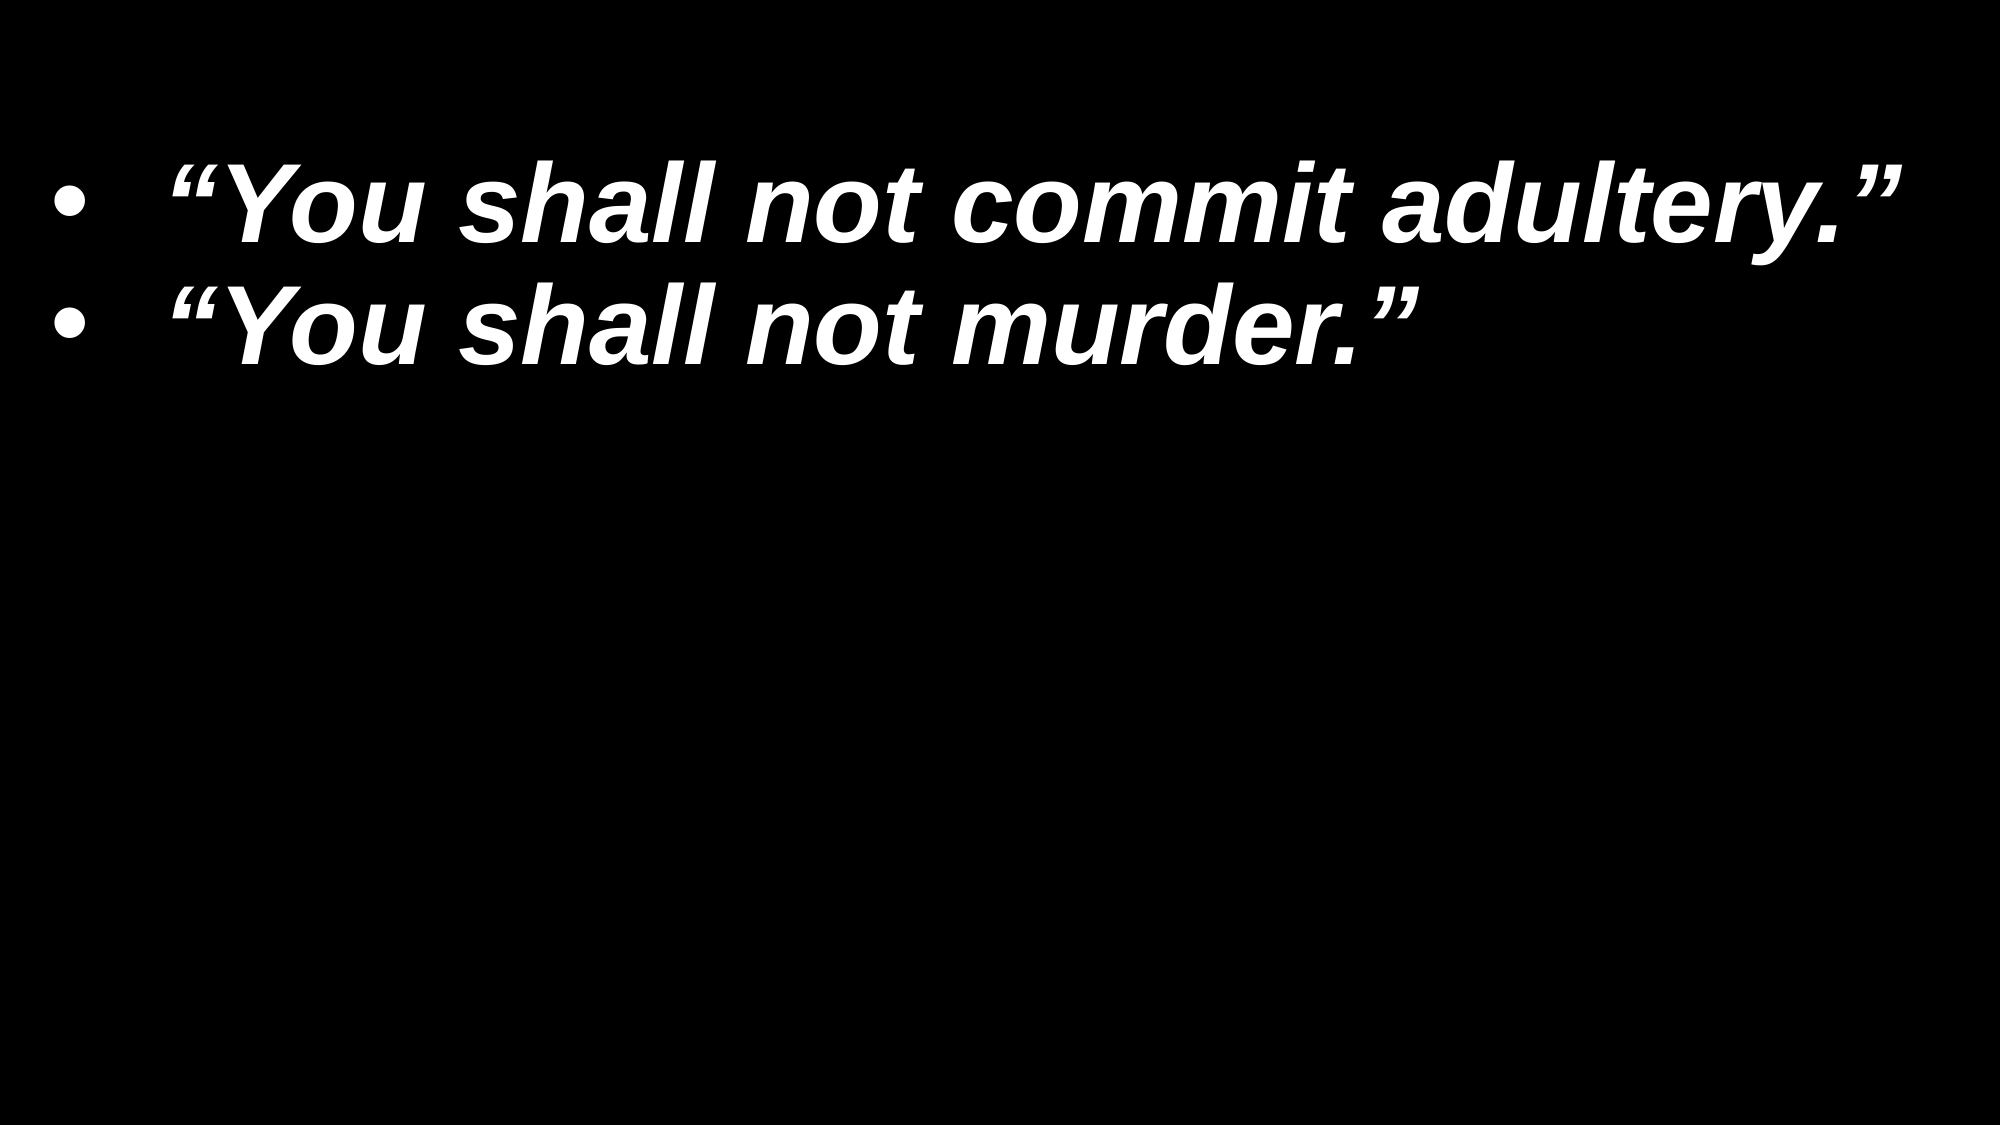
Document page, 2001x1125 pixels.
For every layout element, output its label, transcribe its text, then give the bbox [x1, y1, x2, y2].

text_box “You shall not commit adultery.” “You shall not murder.” [35, 27, 1965, 507]
